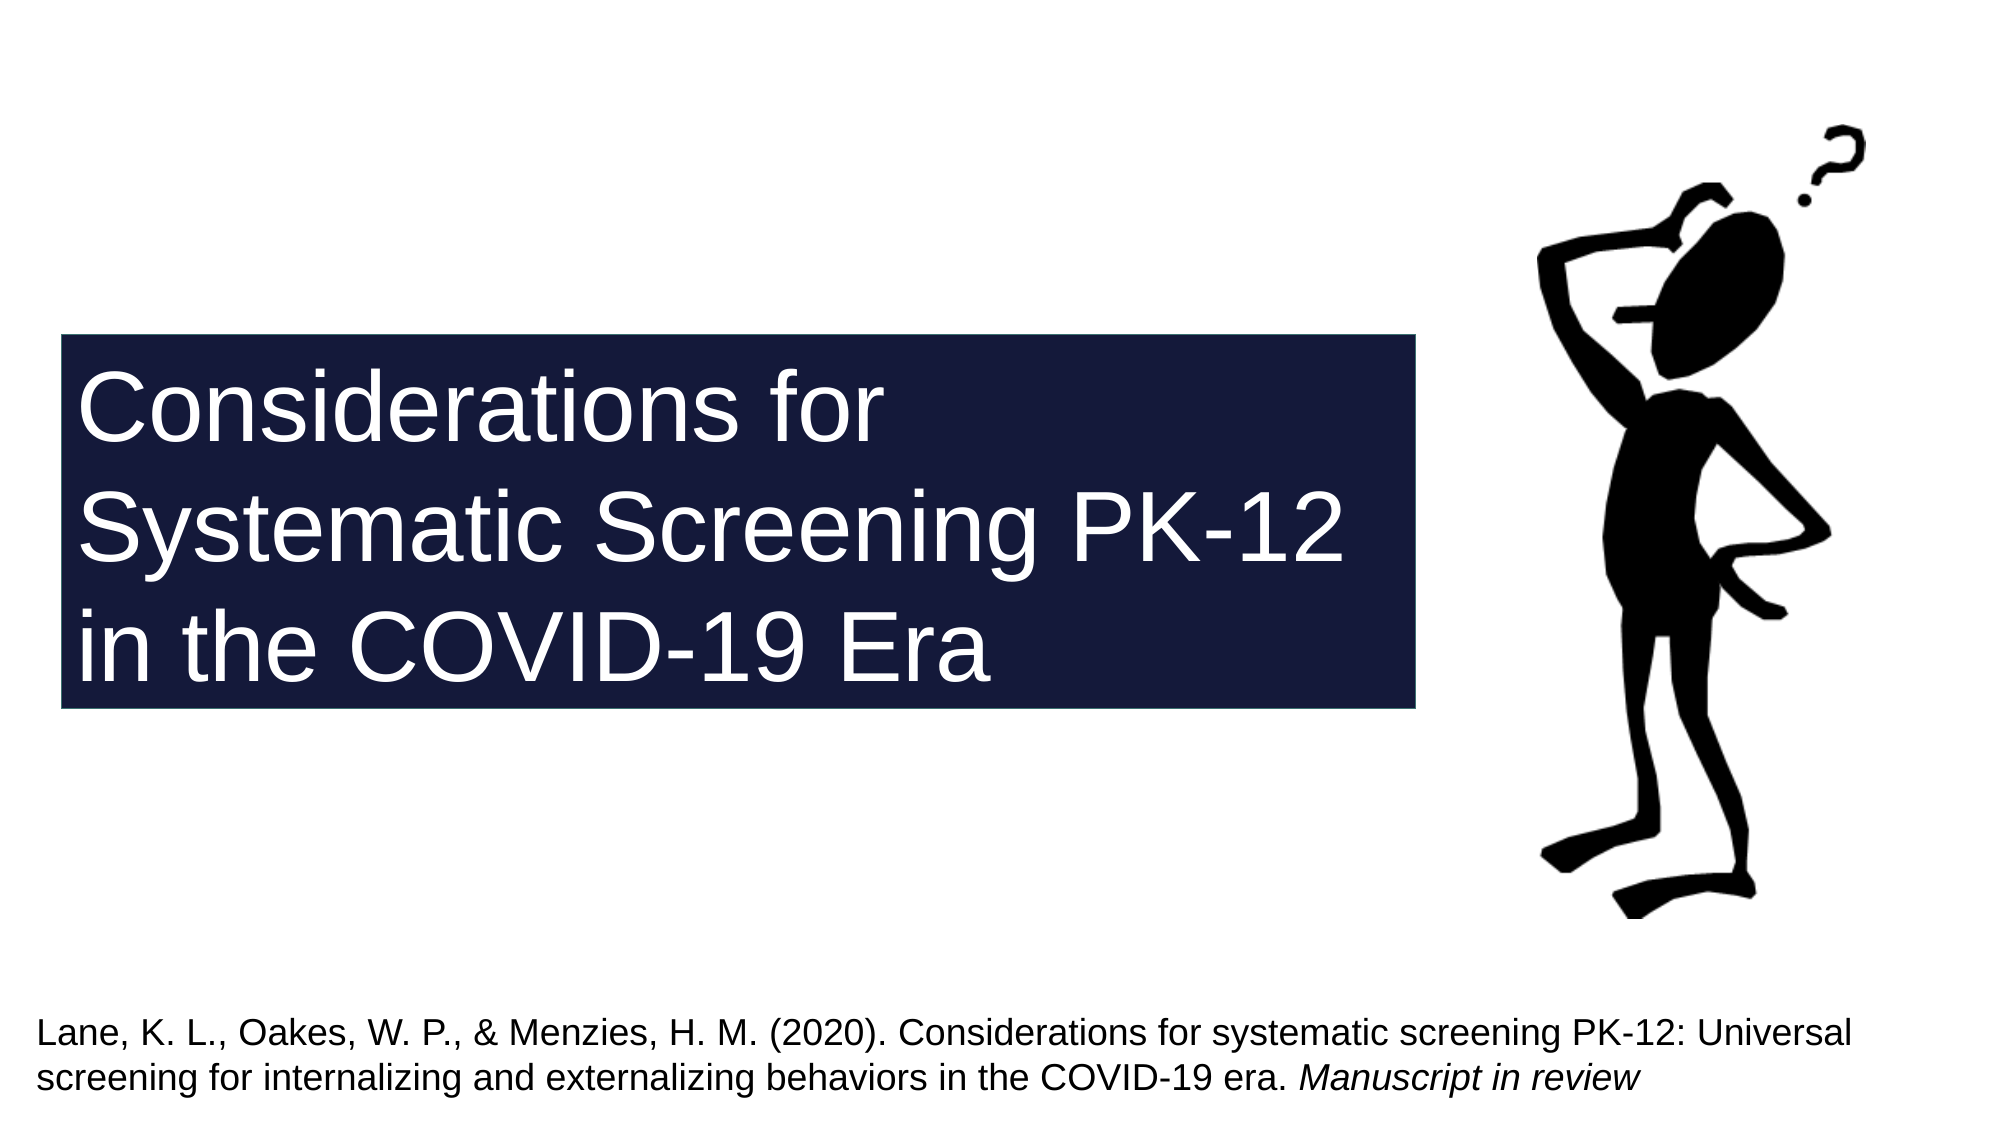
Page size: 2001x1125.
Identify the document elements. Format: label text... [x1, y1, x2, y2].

text_box Considerations for Systematic Screening PK-12 in the COVID-19 Era [61, 334, 1416, 709]
text_box Lane, K. L., Oakes, W. P., & Menzies, H. M. (2020). Considerations for systematic screening PK-12: Universal screening for internalizing and externalizing behaviors in the COVID-19 era. Manuscript in review [21, 1000, 1933, 1106]
picture [1537, 124, 1866, 919]
